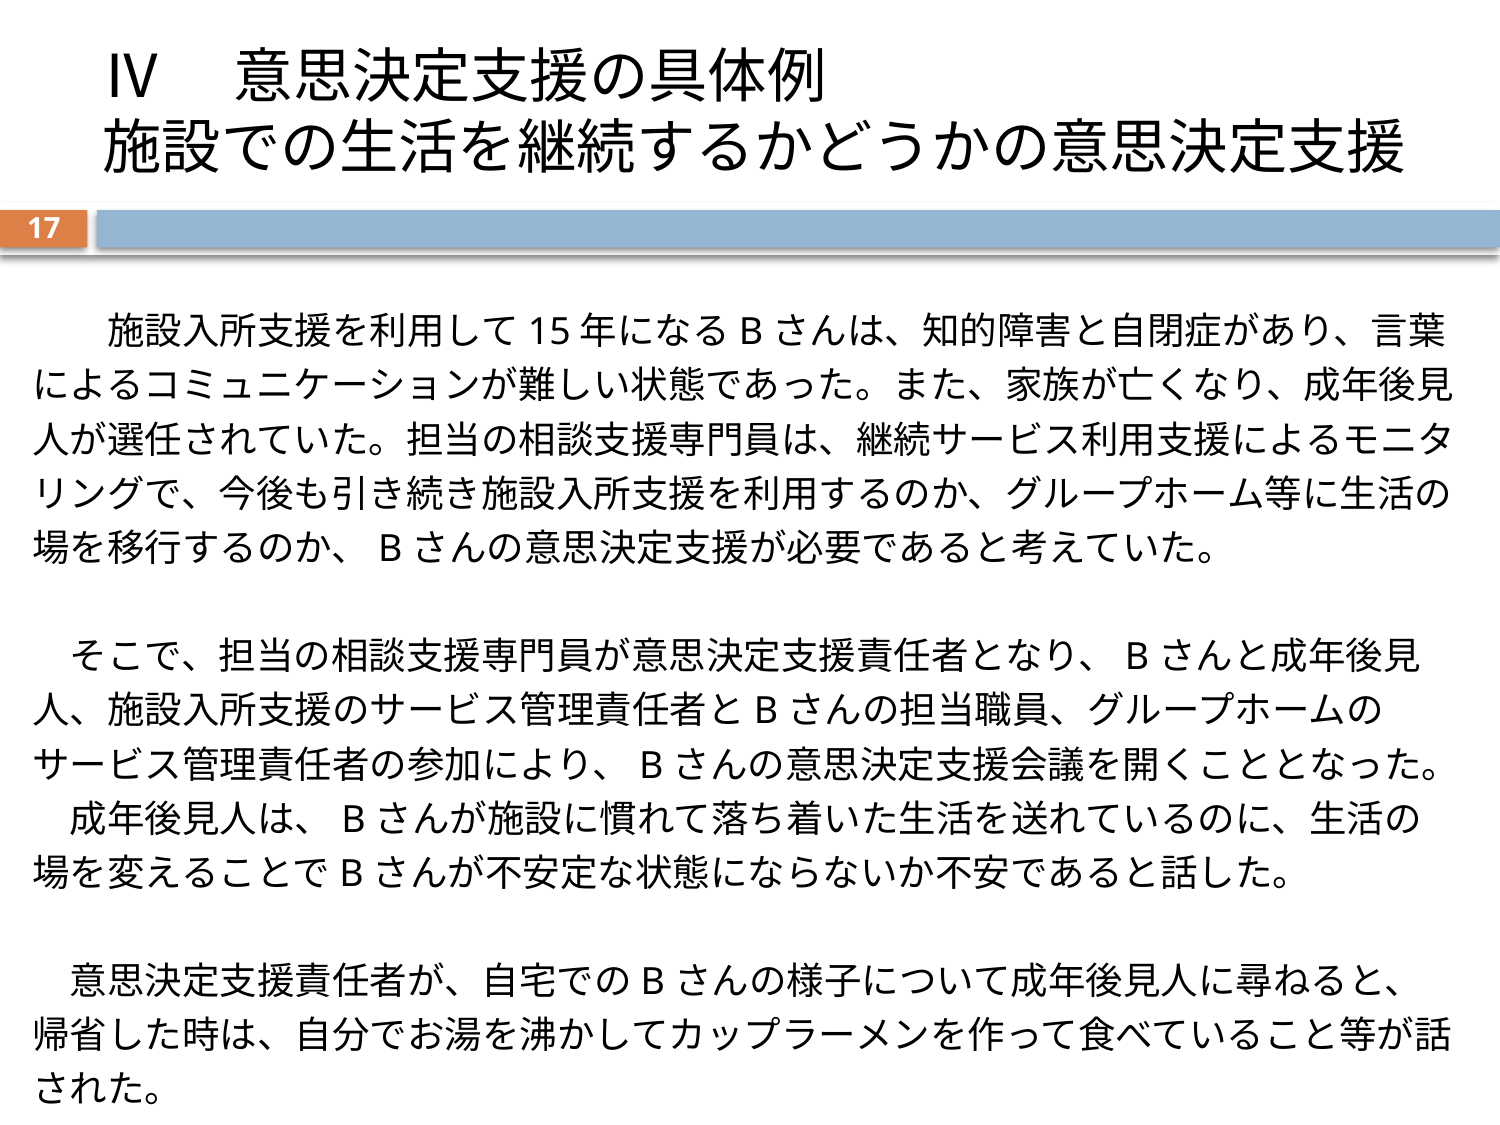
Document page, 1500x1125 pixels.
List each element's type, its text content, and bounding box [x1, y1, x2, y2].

title Ⅳ 意思決定支援の具体例 施設での生活を継続するかどうかの意思決定支援 [87, 27, 1426, 191]
text_box 施設入所支援を利用して15年になるBさんは、知的障害と自閉症があり、言葉によるコミュニケーションが難しい状態であった。また、家族が亡くなり、成年後見人が選任されていた。担当の相談支援専門員は、継続サービス利用支援によるモニタリングで、今後も引き続き施設入所支援を利用するのか、グループホーム等に生活の場を移行するのか、Bさんの意思決定支援が必要であると考えていた。 そこで、担当の相談支援専門員が意思決定支援責任者となり、Bさんと成年後見人、施設入所支援のサービス管理責任者とBさんの担当職員、グループホームのサービス管理責任者の参加により、Bさんの意思決定支援会議を開くこととなった。 成年後見人は、Bさんが施設に慣れて落ち着いた生活を送れているのに、生活の場を変えることでBさんが不安定な状態にならないか不安であると話した。 意思決定支援責任者が、自宅でのBさんの様子について成年後見人に尋ねると、帰省した時は、自分でお湯を沸かしてカップラーメンを作って食べていること等が話された。 [17, 290, 1471, 1118]
slide_number 17 [0, 208, 88, 249]
